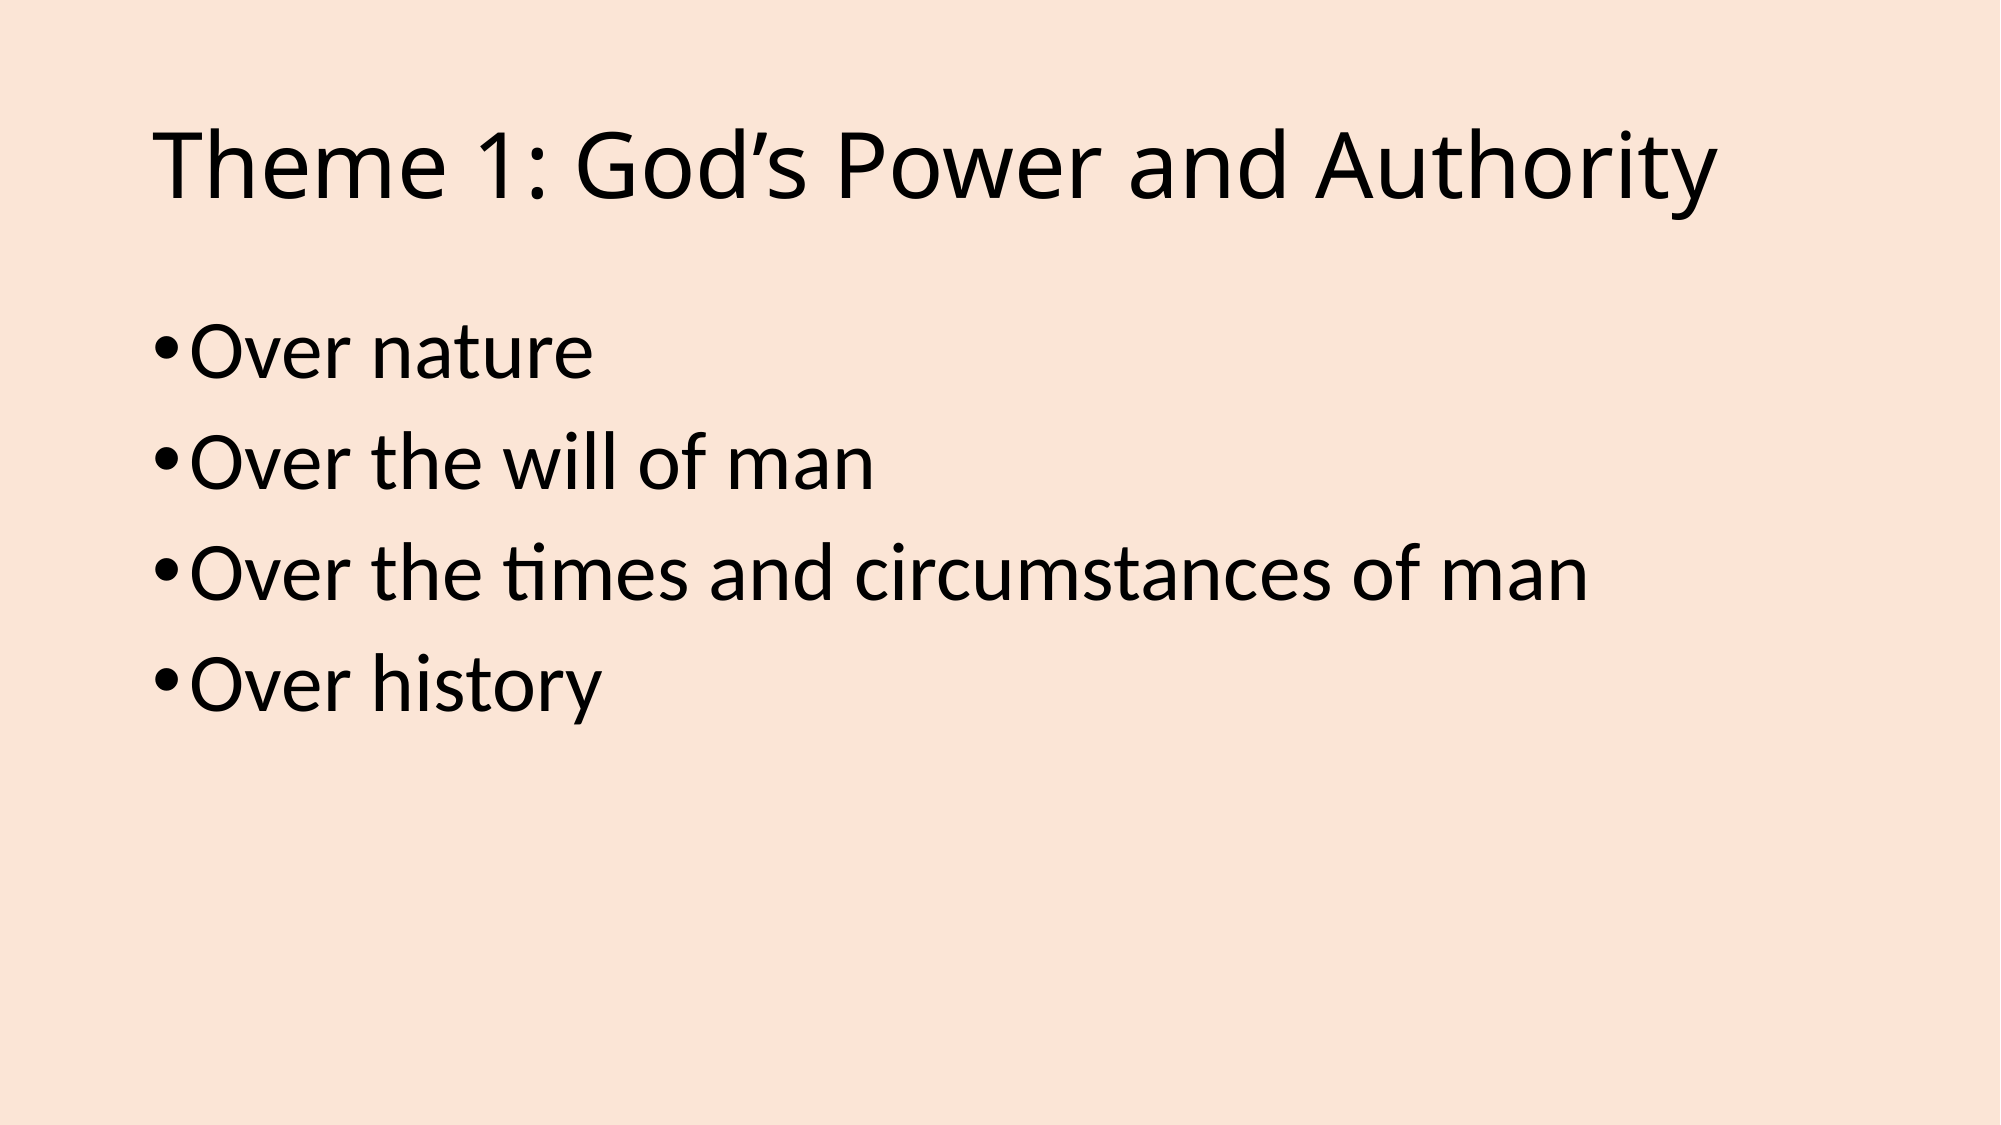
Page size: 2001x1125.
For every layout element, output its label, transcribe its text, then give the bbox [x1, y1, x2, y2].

title Theme 1: God’s Power and Authority [137, 59, 1863, 278]
list Over nature Over the will of man Over the times and circumstances of man Over history [137, 299, 1863, 1014]
